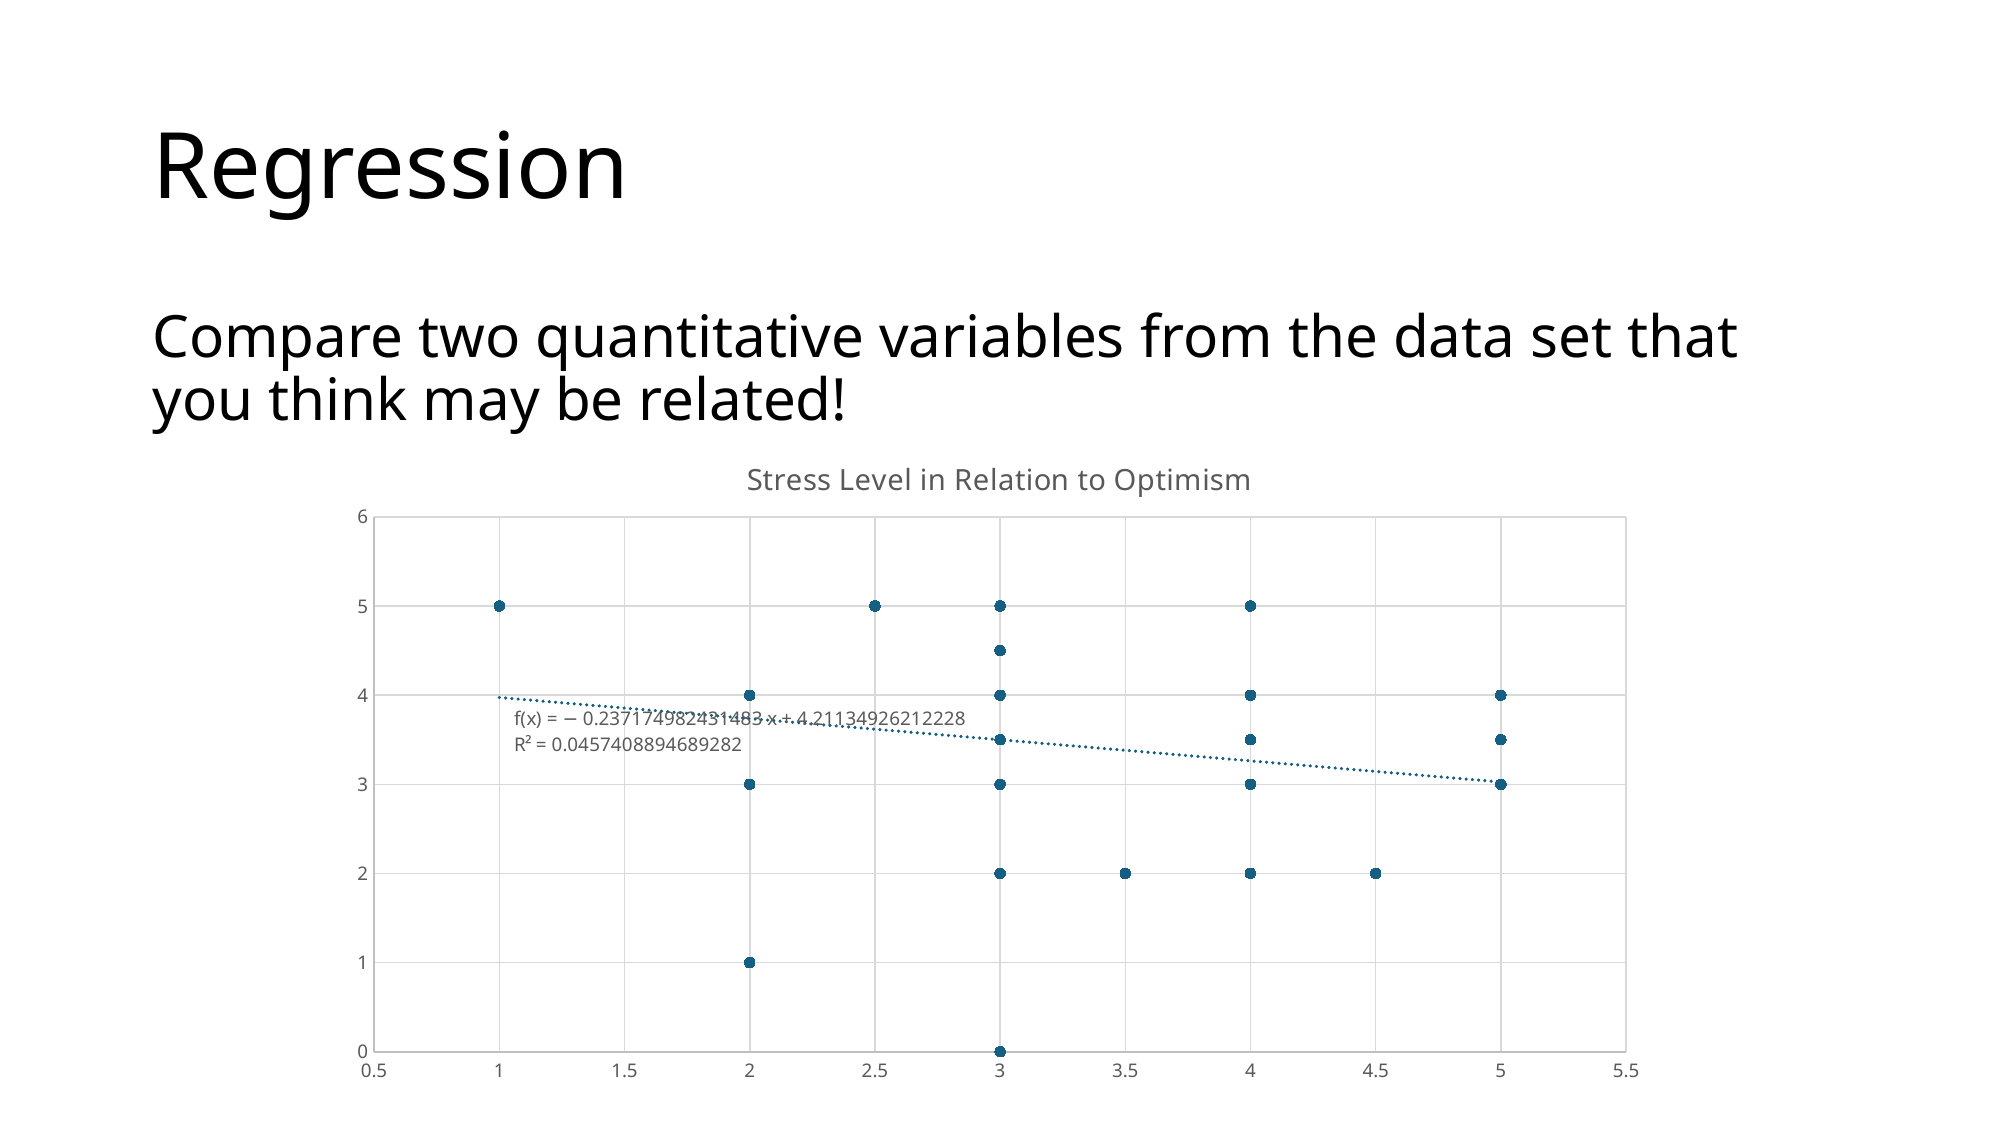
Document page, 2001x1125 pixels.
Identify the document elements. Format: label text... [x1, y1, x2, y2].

list Compare two quantitative variables from the data set that you think may be related! [137, 299, 1863, 1014]
chart [338, 428, 1661, 1091]
title Regression [137, 59, 1863, 278]
